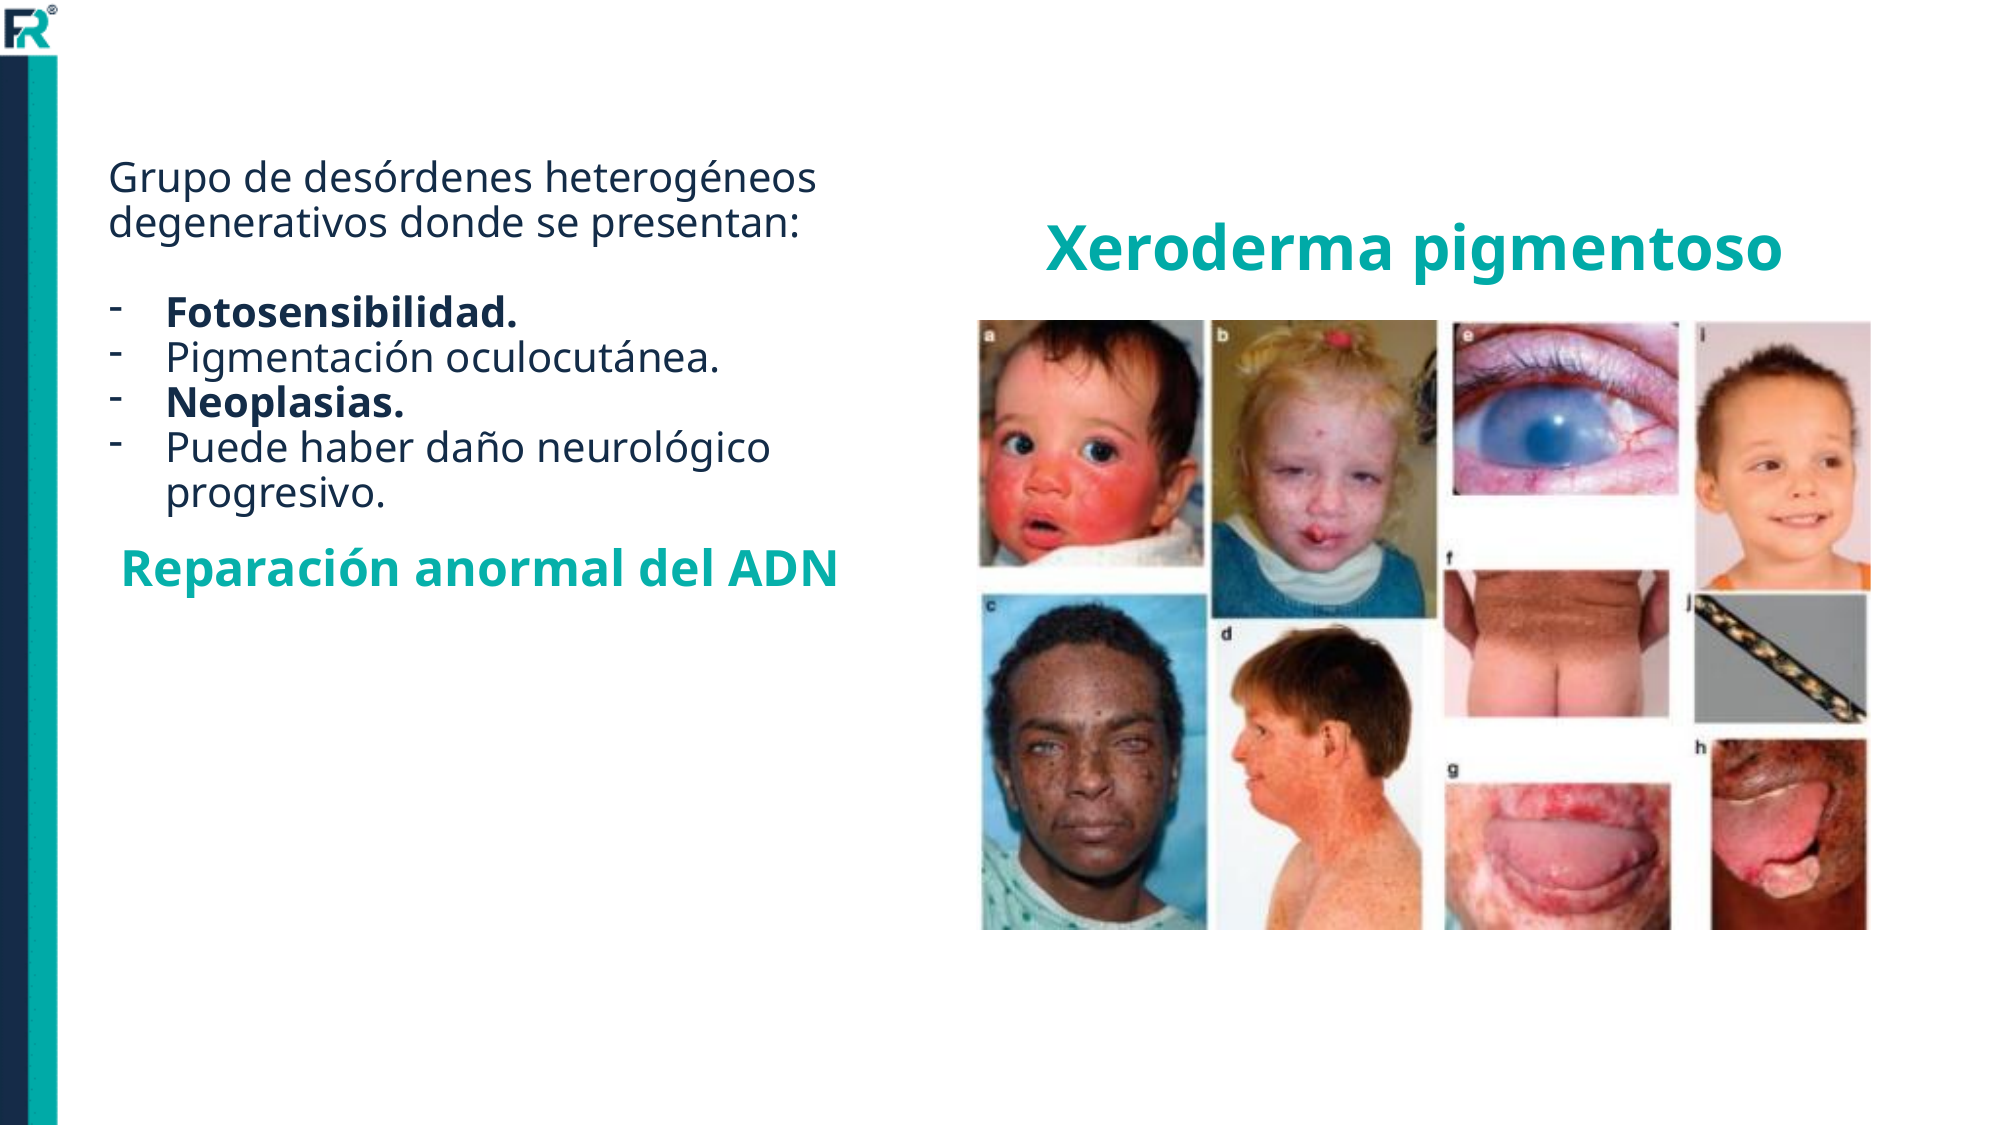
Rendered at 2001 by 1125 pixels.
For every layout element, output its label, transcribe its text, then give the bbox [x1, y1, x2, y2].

text_box [976, 321, 1871, 930]
picture [0, 0, 2001, 1125]
text_box Grupo de desórdenes heterogéneos degenerativos donde se presentan: Fotosensibilidad. Pigmentación oculocutánea. Neoplasias. Puede haber daño neurológico progresivo. [88, 0, 845, 536]
title Xeroderma pigmentoso [960, 180, 1871, 321]
text_box Reparación anormal del ADN [75, 536, 886, 626]
